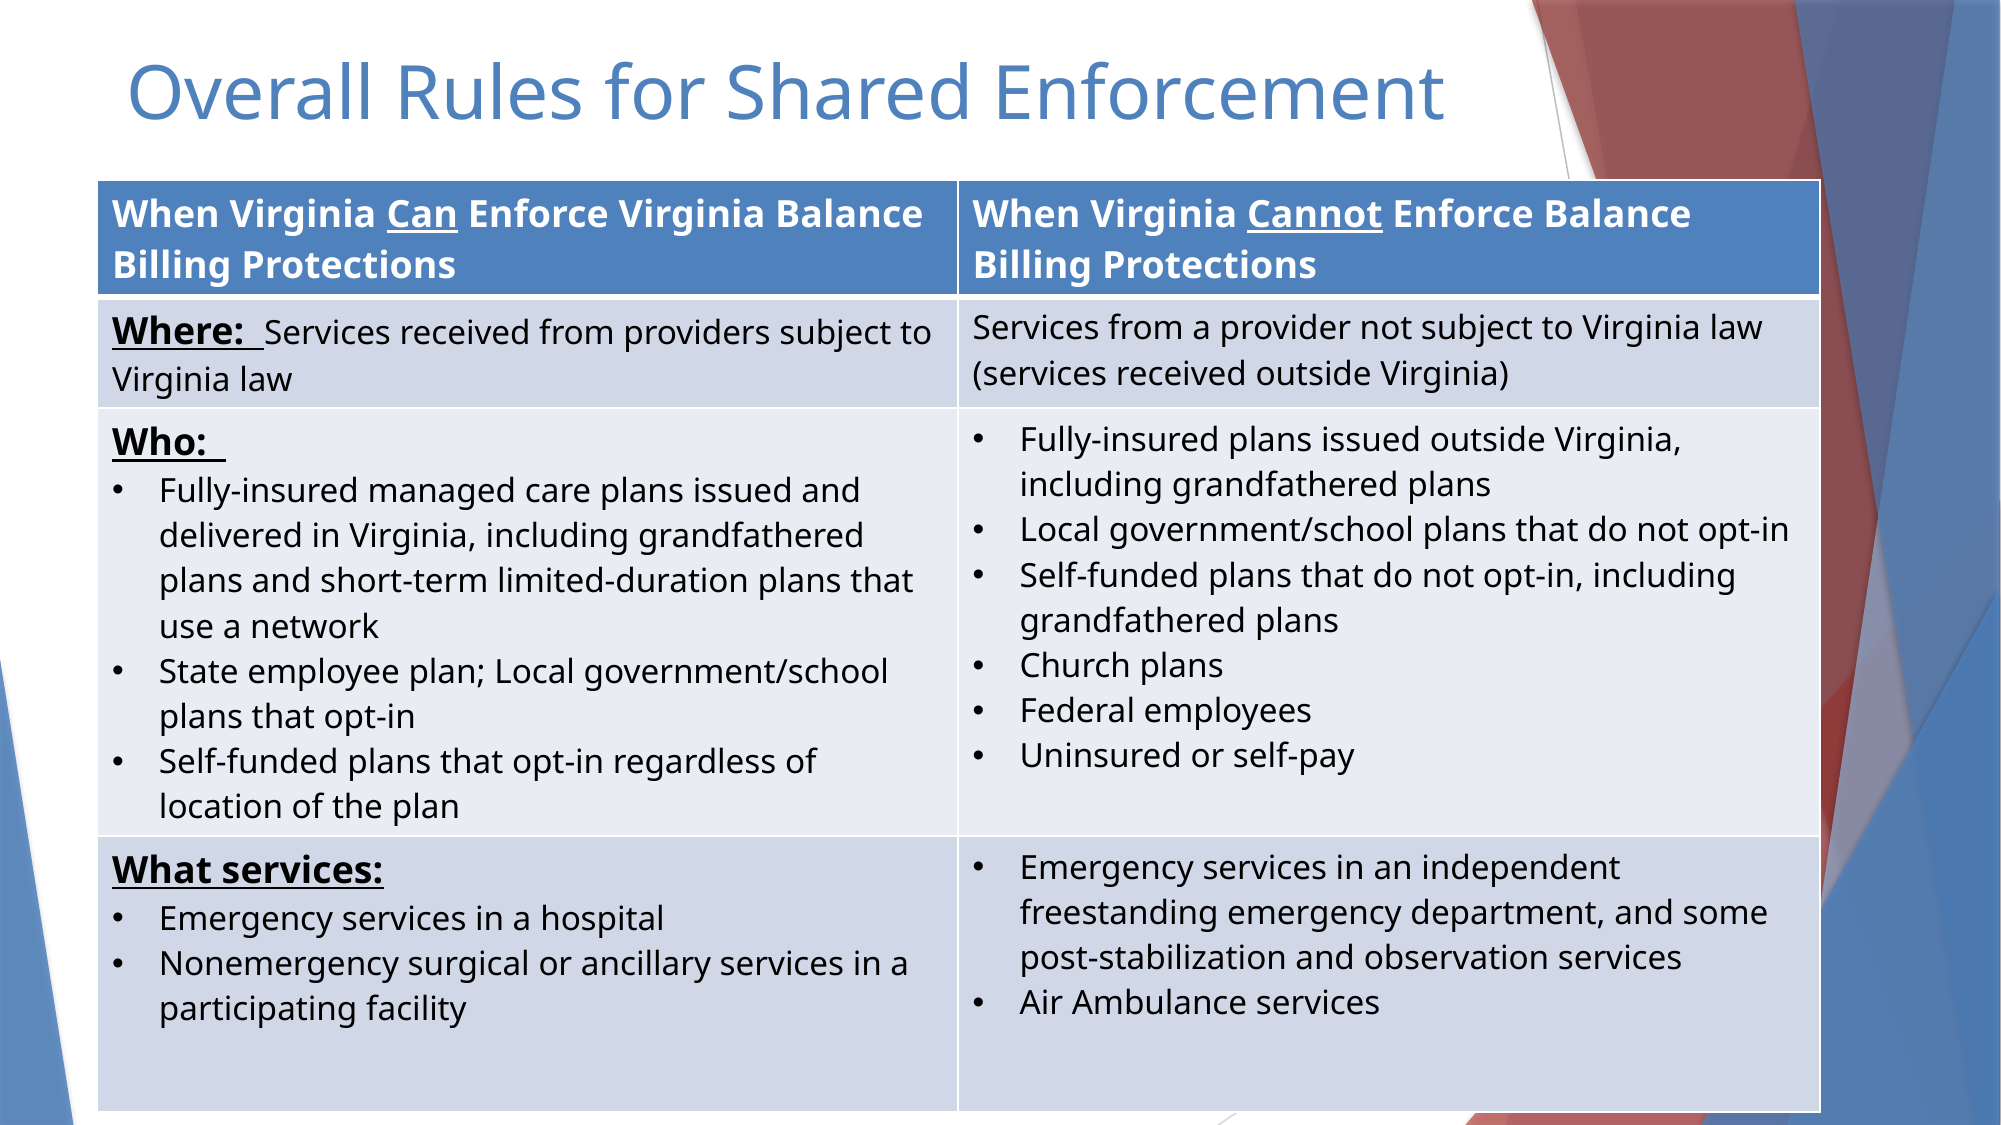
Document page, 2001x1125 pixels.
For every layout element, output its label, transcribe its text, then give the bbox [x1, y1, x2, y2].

table_cell Who: Fully-insured managed care plans issued and delivered in Virginia, including grandfathered plans and short-term limited-duration plans that use a network State employee plan; Local government/school plans that opt-in Self-funded plans that opt-in regardless of location of the plan [98, 409, 957, 835]
table_cell Emergency services in an independent freestanding emergency department, and some post-stabilization and observation services Air Ambulance services [959, 837, 1819, 1111]
table_cell What services: Emergency services in a hospital Nonemergency surgical or ancillary services in a participating facility [98, 837, 957, 1111]
title Overall Rules for Shared Enforcement [111, 37, 1522, 149]
table_header When Virginia Can Enforce Virginia Balance Billing Protections [98, 181, 957, 294]
table_cell Where: Services received from providers subject to Virginia law [98, 300, 957, 407]
table_cell Services from a provider not subject to Virginia law (services received outside Virginia) [959, 300, 1819, 407]
table_header When Virginia Cannot Enforce Balance Billing Protections [959, 181, 1819, 294]
table_cell Fully-insured plans issued outside Virginia, including grandfathered plans Local government/school plans that do not opt-in Self-funded plans that do not opt-in, including grandfathered plans Church plans Federal employees Uninsured or self-pay [959, 409, 1819, 835]
